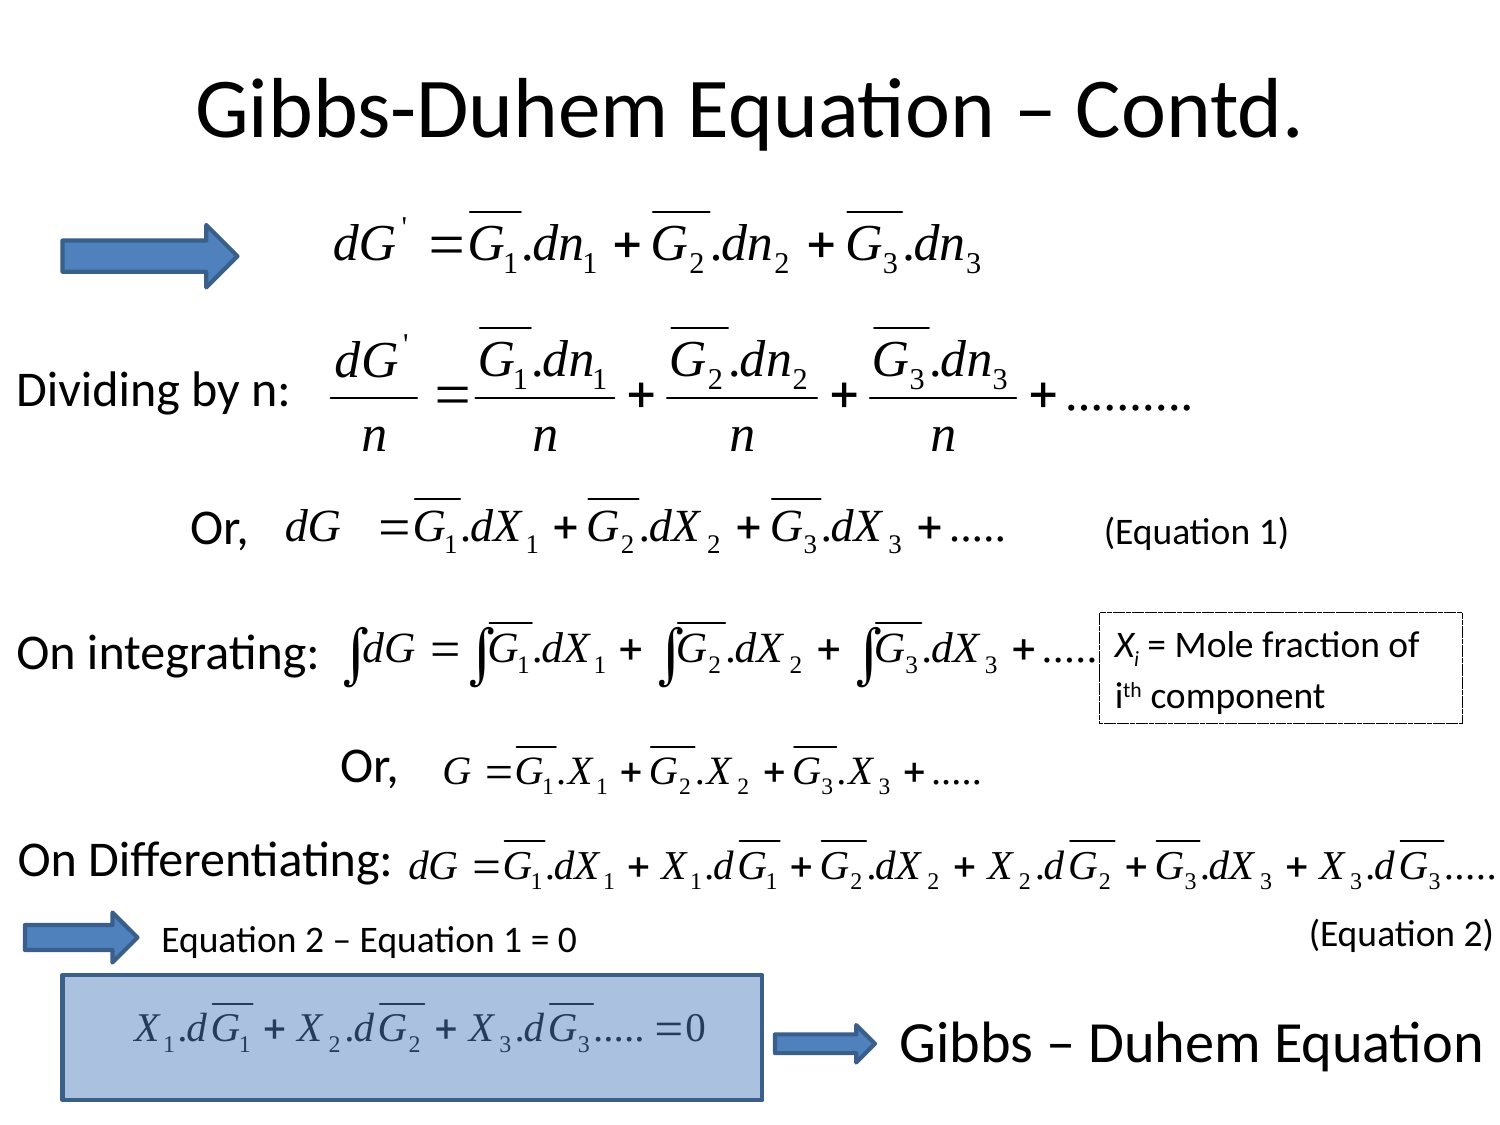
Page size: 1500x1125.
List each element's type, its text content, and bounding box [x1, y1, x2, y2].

text_box Equation 2 – Equation 1 = 0 [146, 908, 601, 968]
title Gibbs-Duhem Equation – Contd. [75, 45, 1425, 163]
text_box [60, 973, 764, 1102]
text_box [772, 1023, 878, 1065]
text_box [277, 487, 1013, 566]
text_box Dividing by n: [1, 349, 316, 424]
text_box On integrating: [1, 612, 328, 688]
text_box Or, [175, 487, 276, 563]
text_box Gibbs – Duhem Equation [884, 996, 1499, 1082]
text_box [401, 831, 1500, 901]
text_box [437, 737, 988, 805]
text_box (Equation 1) [1089, 499, 1305, 560]
text_box [22, 910, 140, 965]
text_box On Differentiating: [2, 819, 420, 894]
text_box Or, [325, 724, 426, 800]
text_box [324, 199, 988, 287]
text_box (Equation 2) [1294, 908, 1500, 962]
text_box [330, 612, 1101, 692]
text_box [60, 223, 240, 290]
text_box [321, 315, 1201, 463]
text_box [124, 993, 714, 1063]
text_box Xi = Mole fraction of ith component [1099, 612, 1463, 724]
